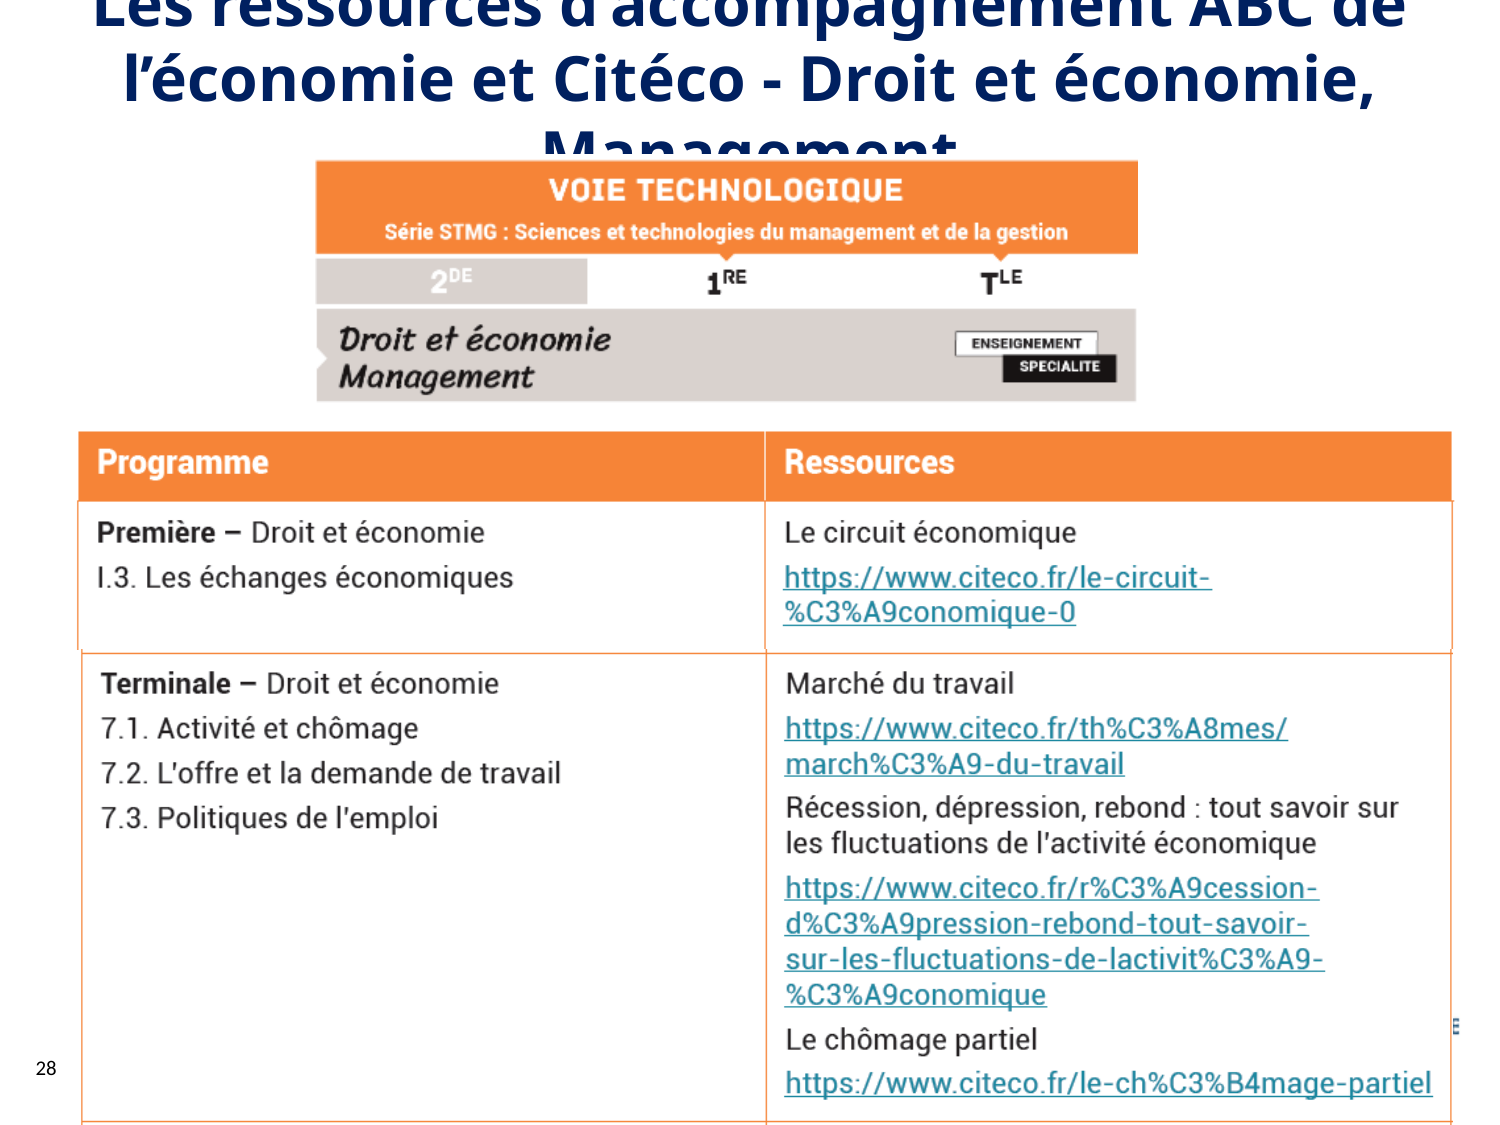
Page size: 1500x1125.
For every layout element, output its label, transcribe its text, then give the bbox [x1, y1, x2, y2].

picture [314, 154, 1138, 404]
text_box Les ressources d’accompagnement ABC de l’économie et Citéco - Droit et économie, Management [0, 0, 1500, 211]
picture [72, 429, 1464, 1125]
